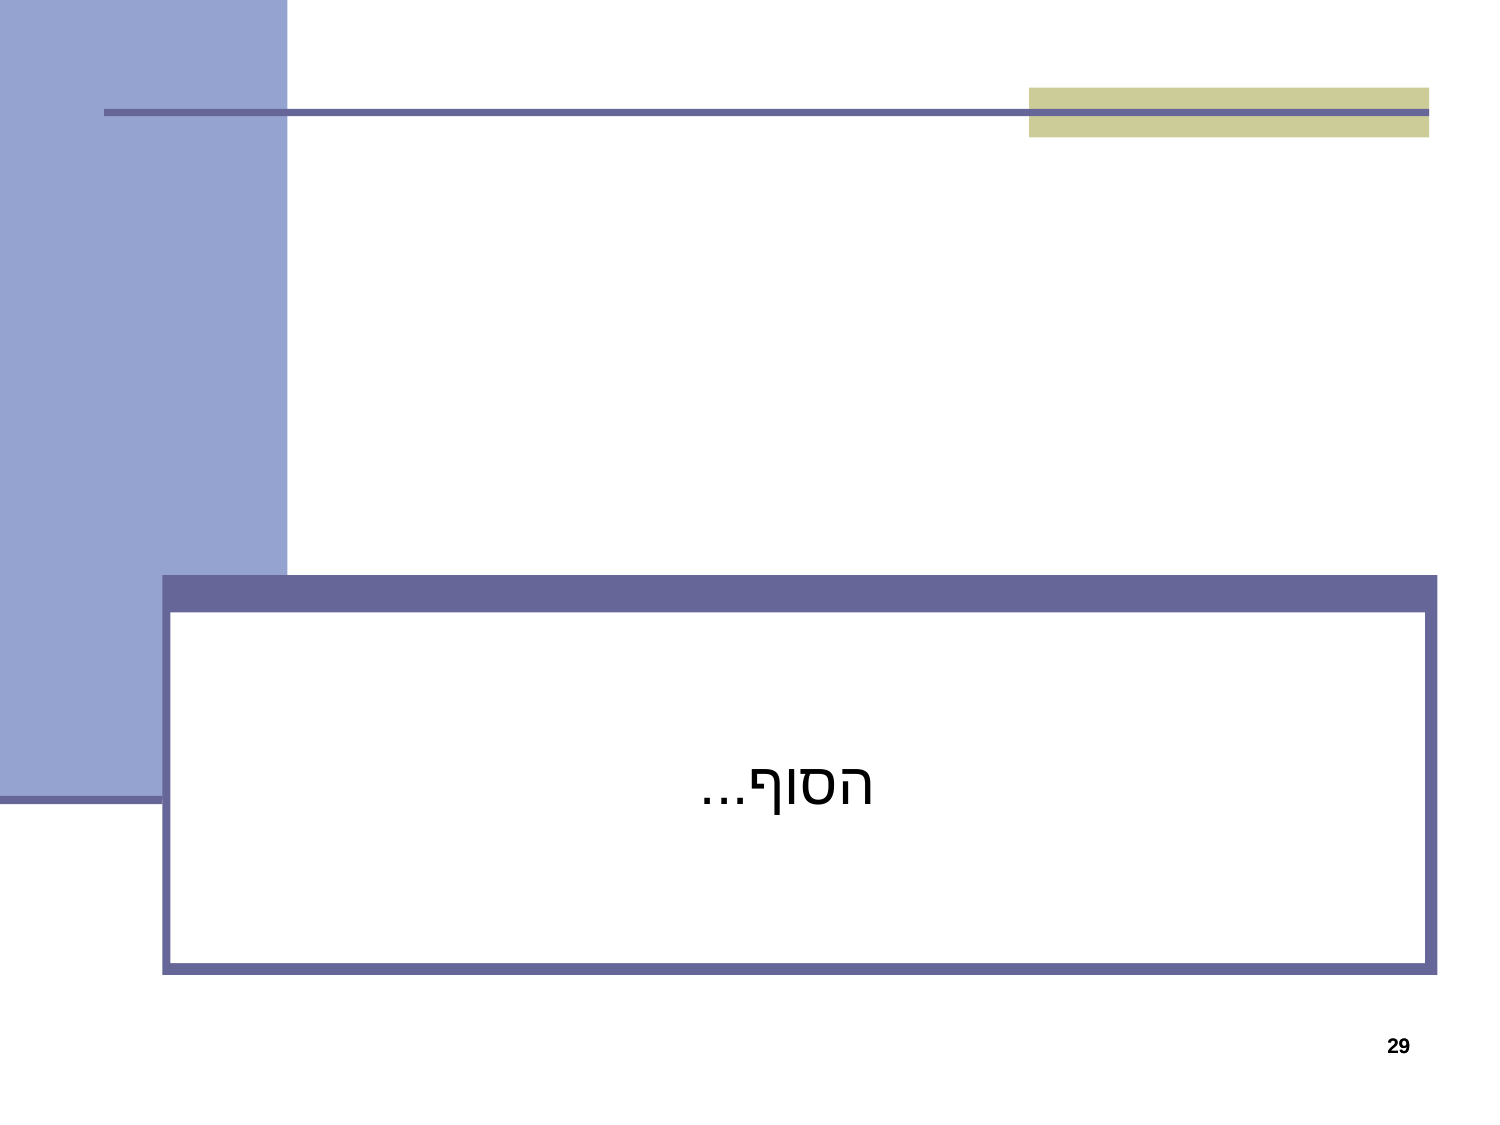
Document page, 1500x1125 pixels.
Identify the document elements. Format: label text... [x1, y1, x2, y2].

text_box 29 [1112, 1024, 1425, 1100]
subtitle הסוף... [224, 649, 1351, 913]
